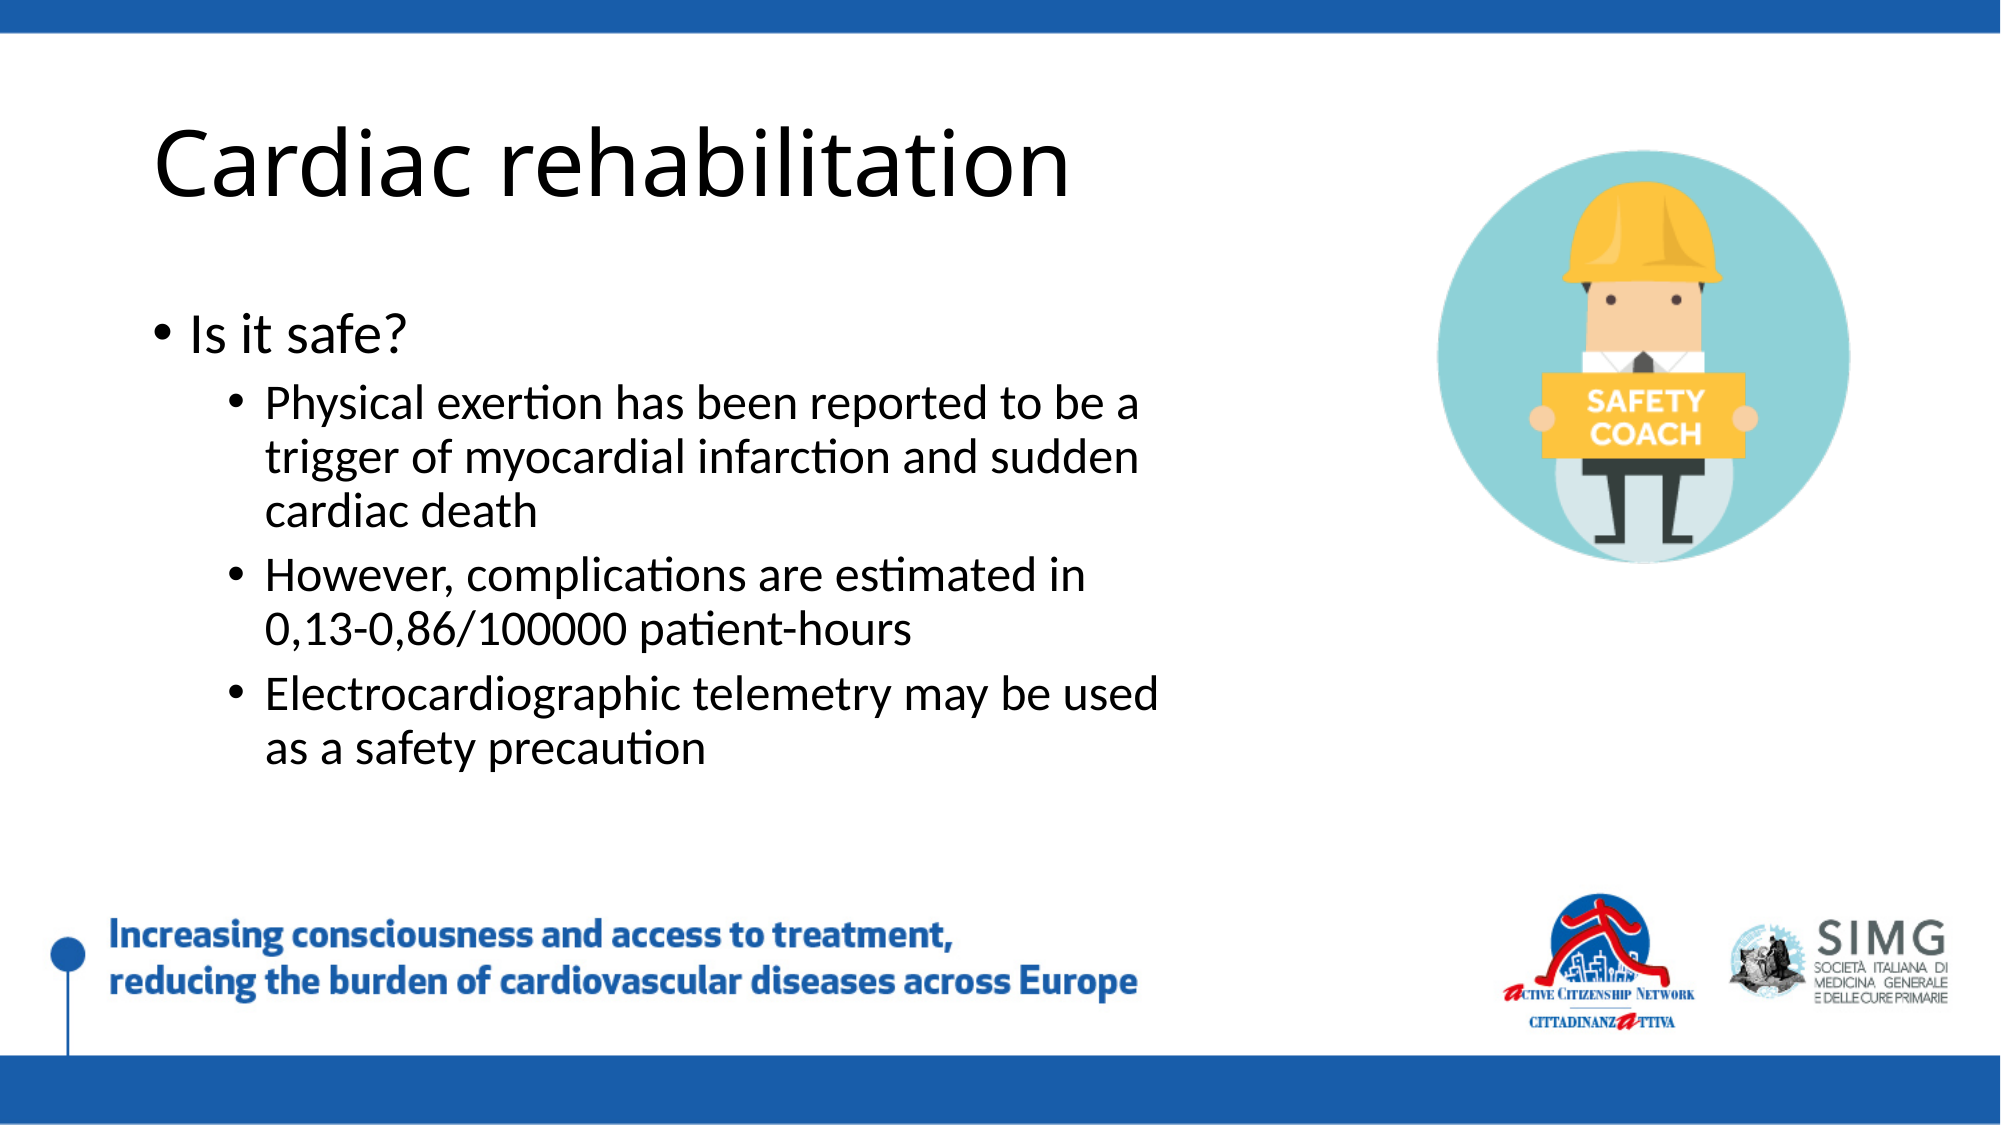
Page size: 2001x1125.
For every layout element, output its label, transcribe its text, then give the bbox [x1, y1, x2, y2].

text_box Is it safe? Physical exertion has been reported to be a trigger of myocardial infarction and sudden cardiac death However, complications are estimated in 0,13-0,86/100000 patient-hours Electrocardiographic telemetry may be used as a safety precaution [137, 295, 1215, 961]
picture [0, 0, 2001, 1125]
title Cardiac rehabilitation [137, 58, 1863, 276]
